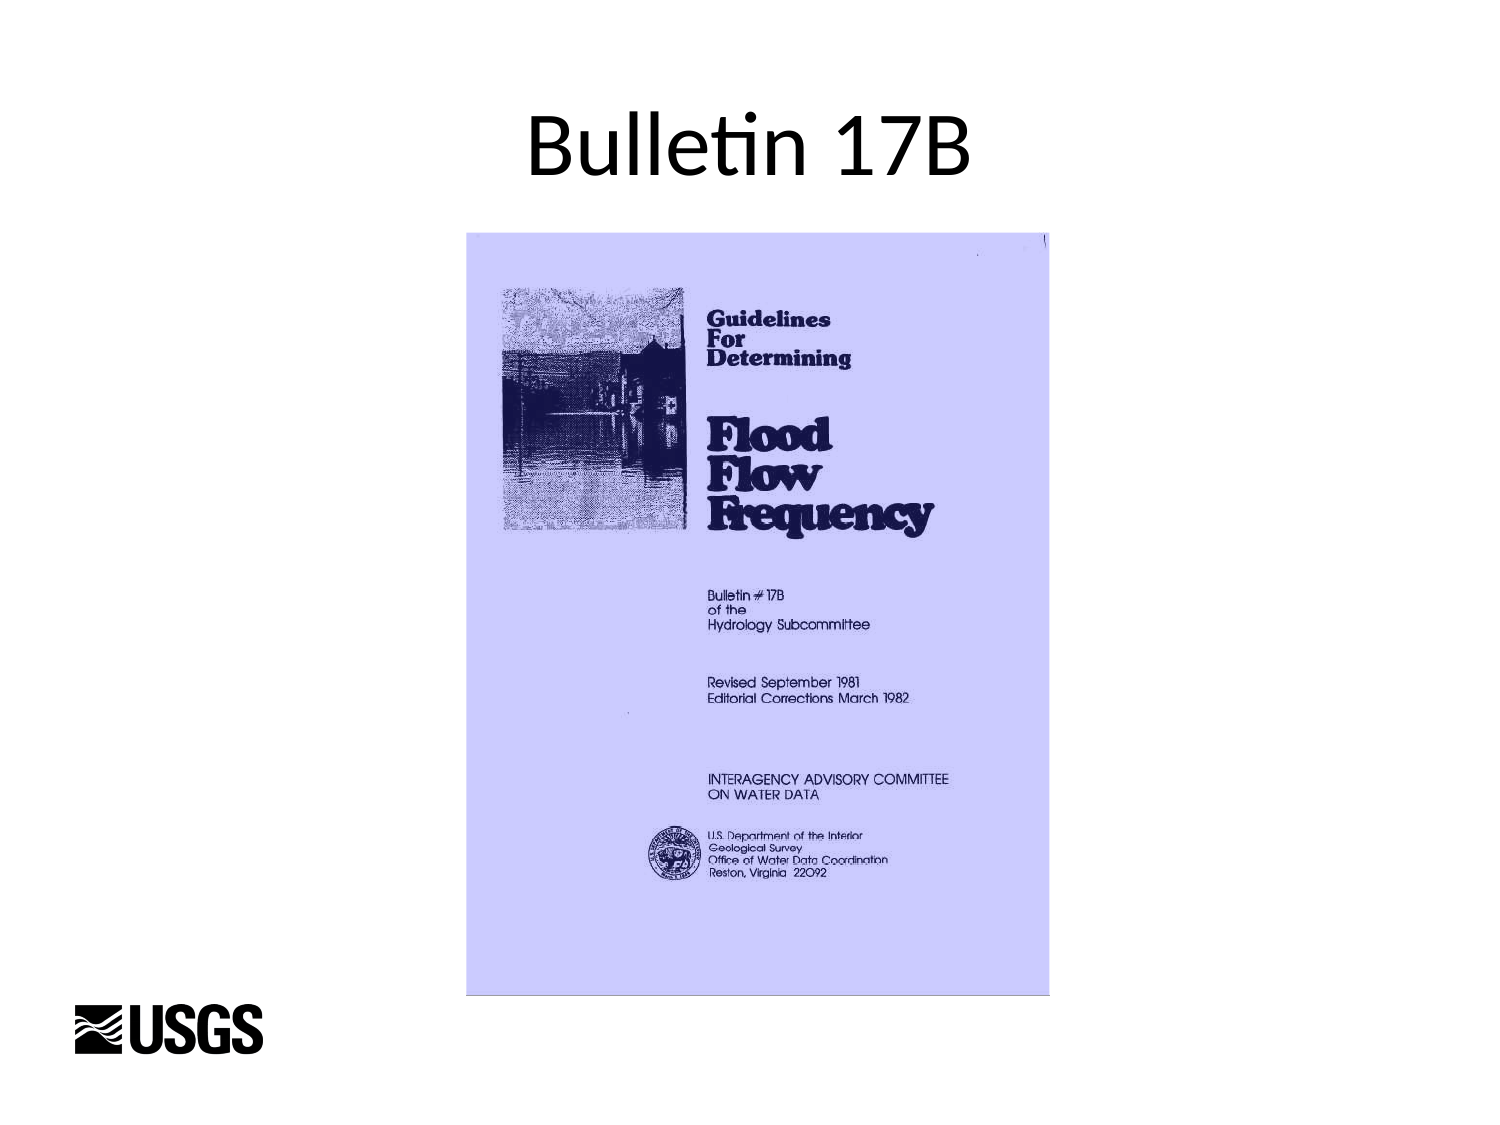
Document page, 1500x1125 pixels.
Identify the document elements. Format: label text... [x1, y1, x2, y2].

picture [466, 232, 1050, 996]
title Bulletin 17B [75, 45, 1425, 233]
